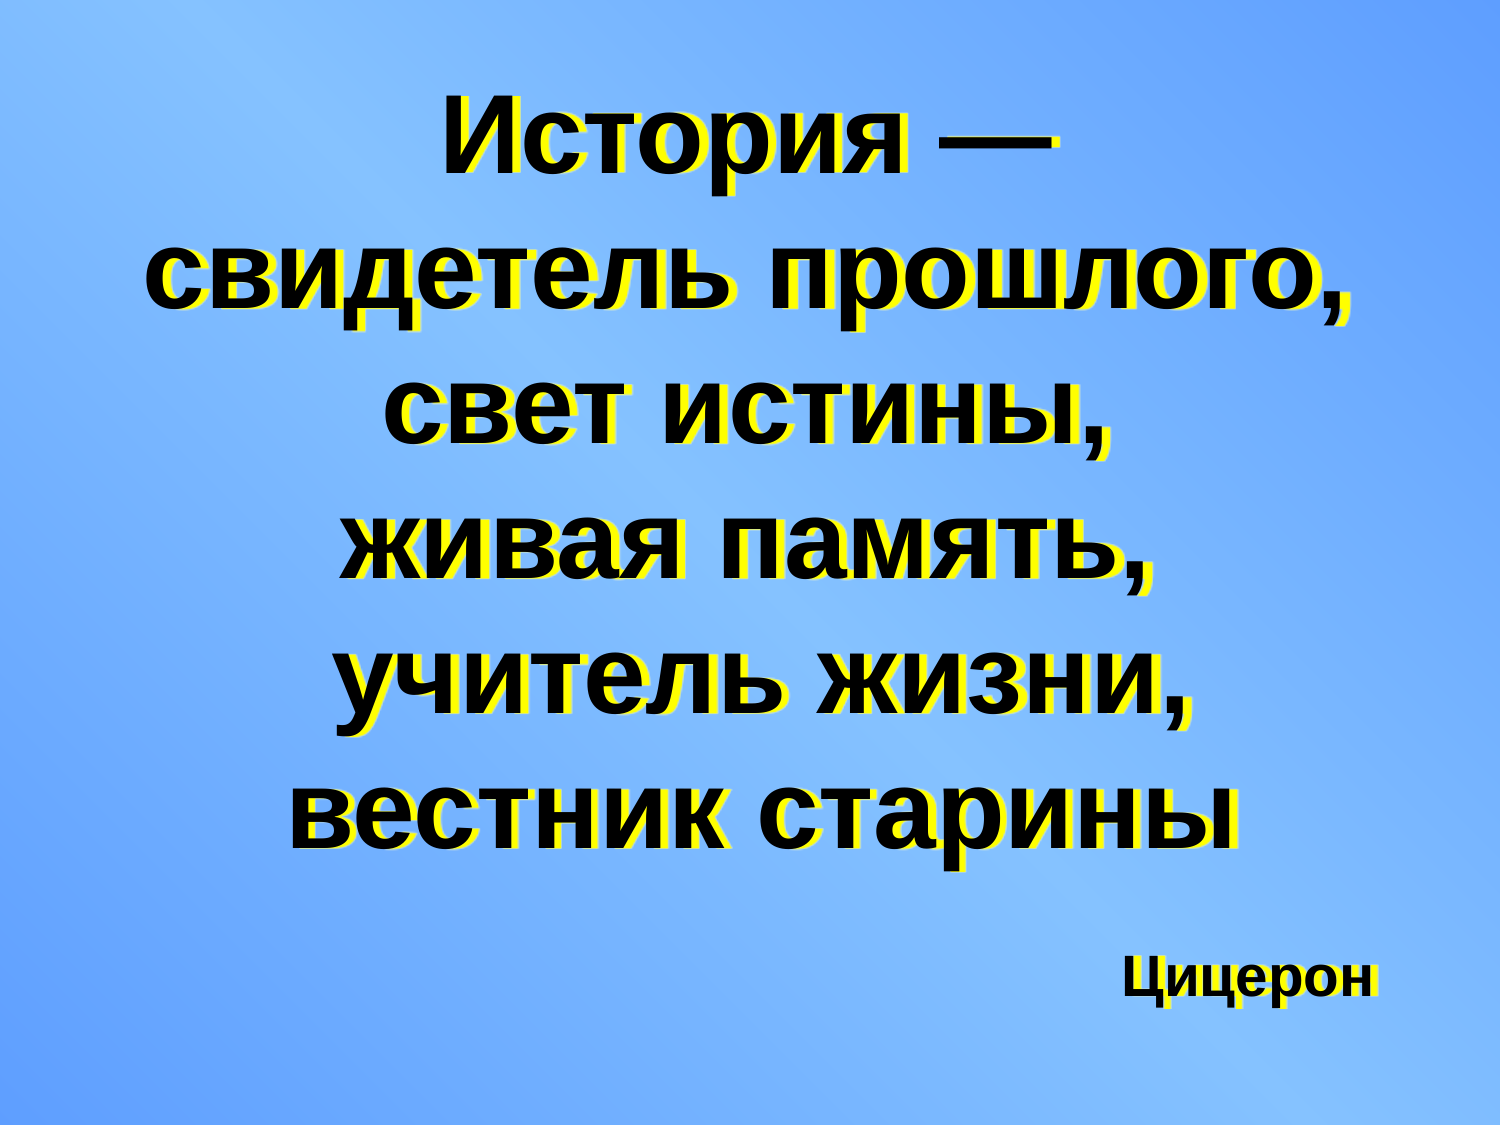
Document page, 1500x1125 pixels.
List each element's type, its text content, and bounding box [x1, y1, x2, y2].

title История — свидетель прошлого, свет истины, живая память, учитель жизни, вестник старины Цицерон [88, 113, 1435, 835]
